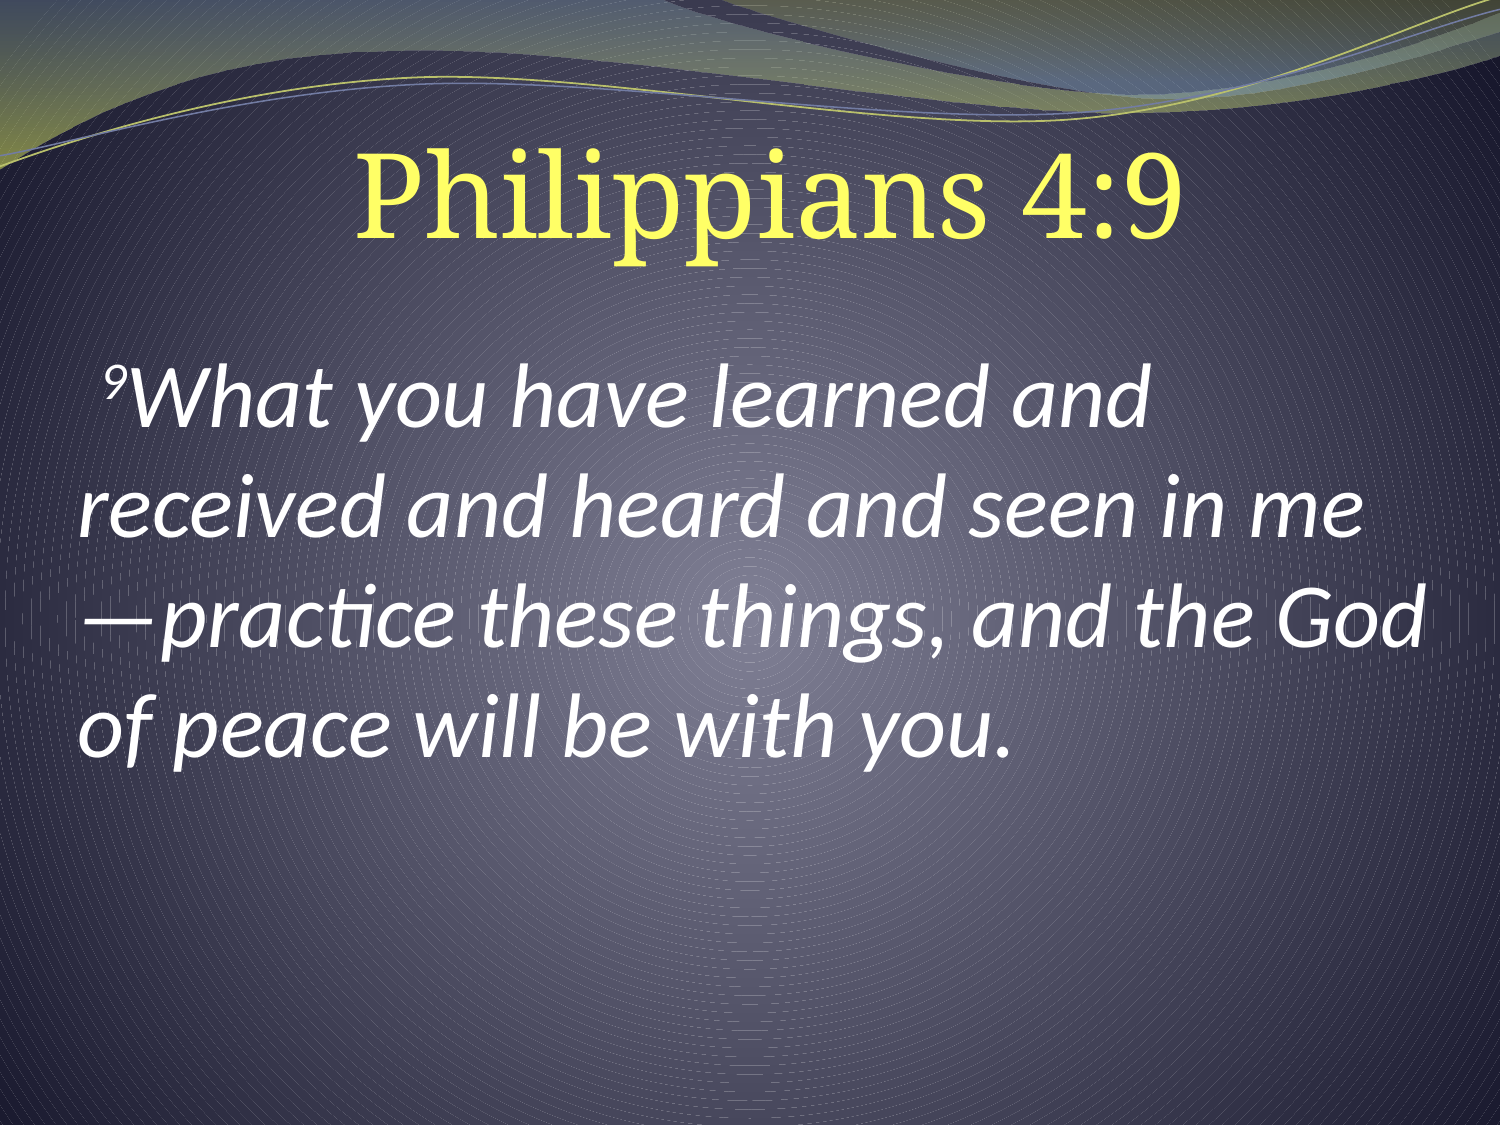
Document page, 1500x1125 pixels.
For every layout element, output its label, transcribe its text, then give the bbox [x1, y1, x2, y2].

text_box 9What you have learned and received and heard and seen in me—practice these things, and the God of peace will be with you. [62, 328, 1463, 963]
title Philippians 4:9 [62, 112, 1480, 263]
